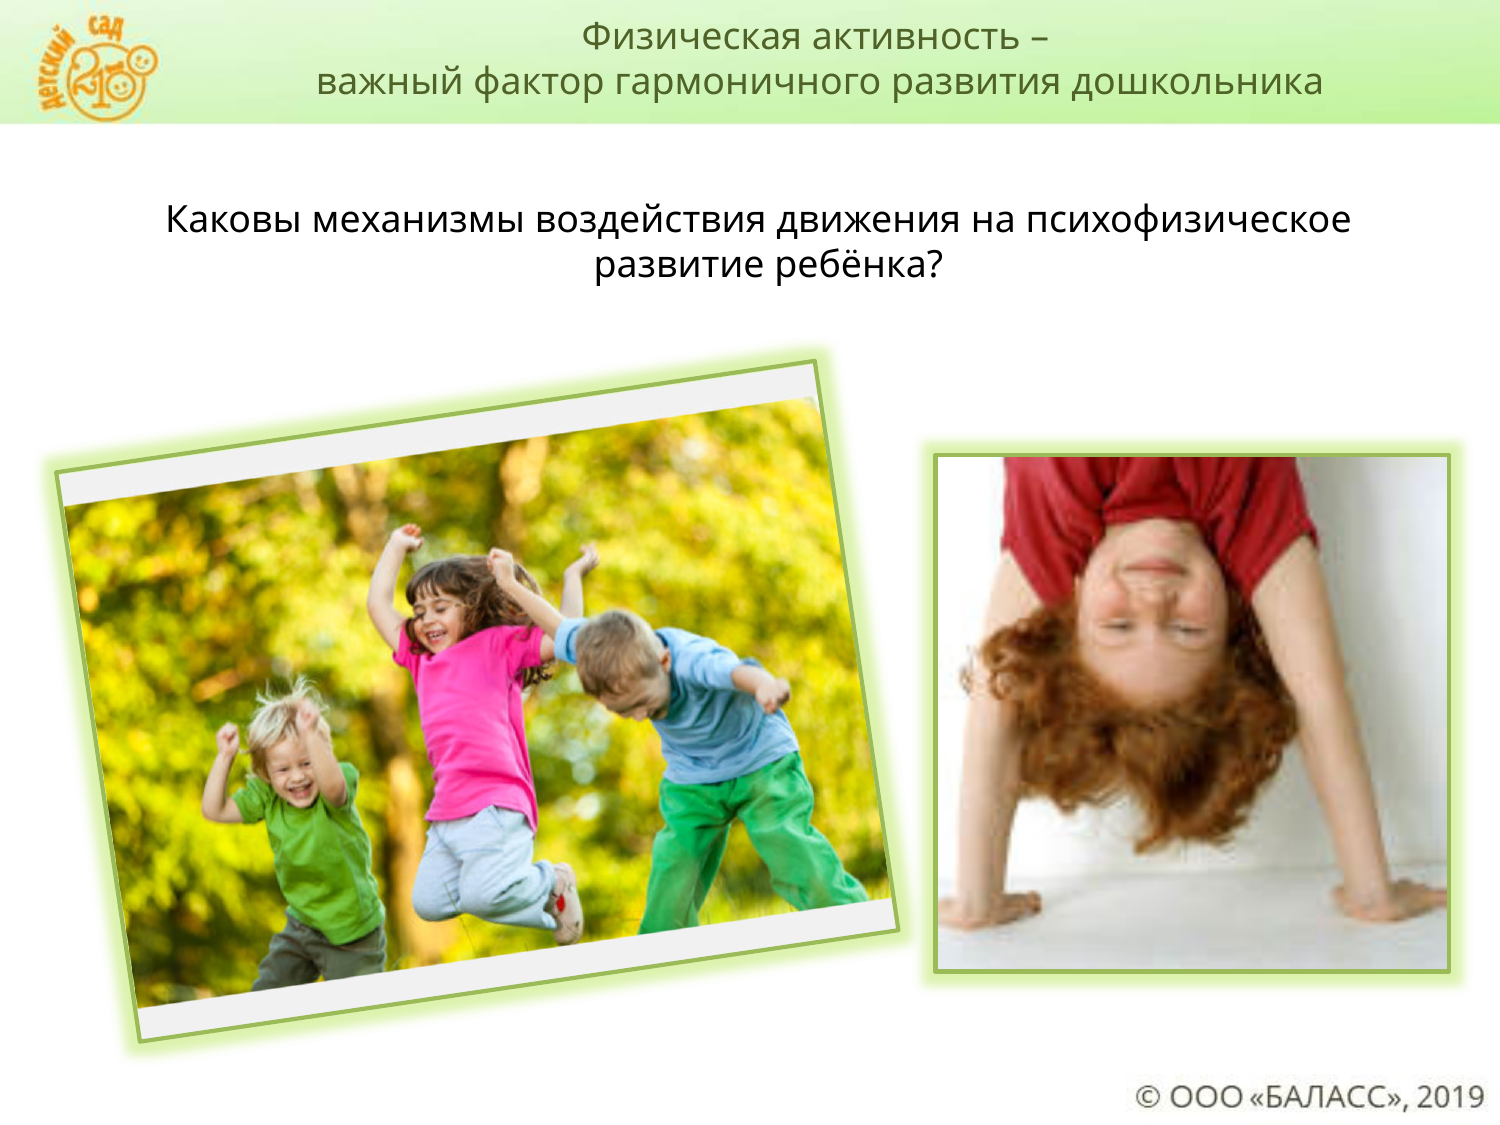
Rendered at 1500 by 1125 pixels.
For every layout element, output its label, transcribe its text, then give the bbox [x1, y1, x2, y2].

text_box Физическая активность – важный фактор гармоничного развития дошкольника [139, 0, 1500, 116]
picture [0, 0, 1500, 1125]
text_box Каковы механизмы воздействия движения на психофизическое развитие ребёнка? [93, 187, 1444, 316]
